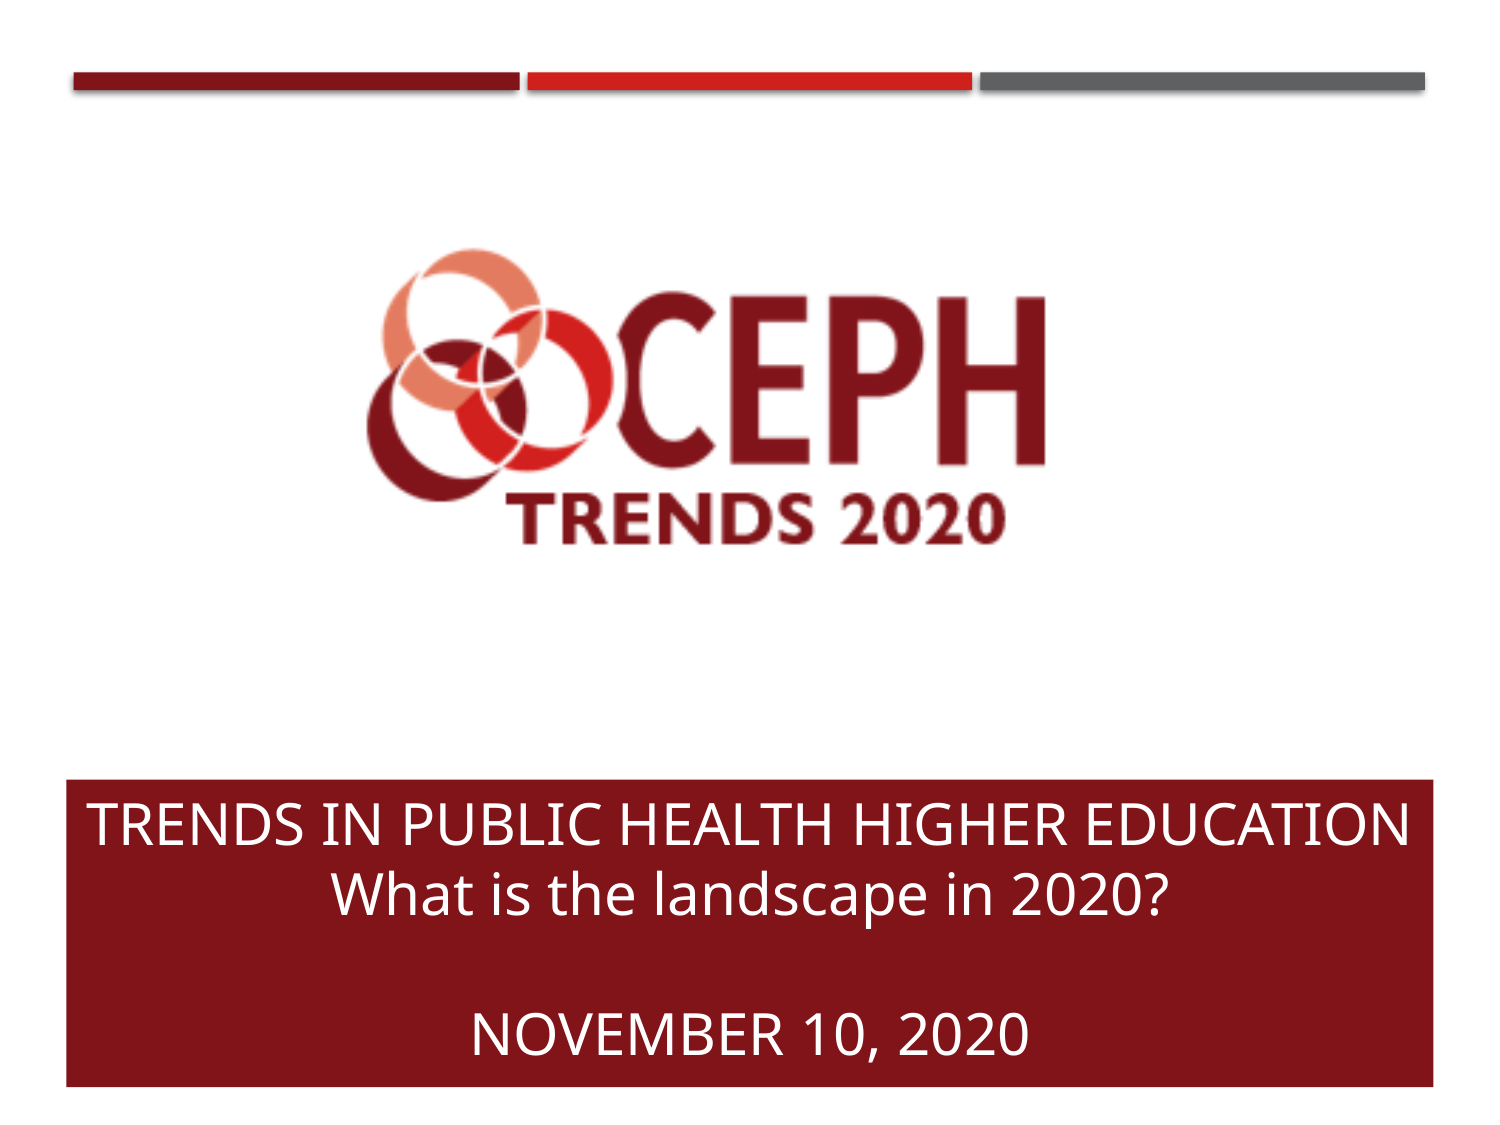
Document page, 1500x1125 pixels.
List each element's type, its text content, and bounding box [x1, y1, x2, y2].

picture [313, 198, 1094, 602]
text_box TRENDS IN PUBLIC HEALTH HIGHER EDUCATION What is the landscape in 2020? NOVEMBER 10, 2020 [66, 779, 1434, 1088]
